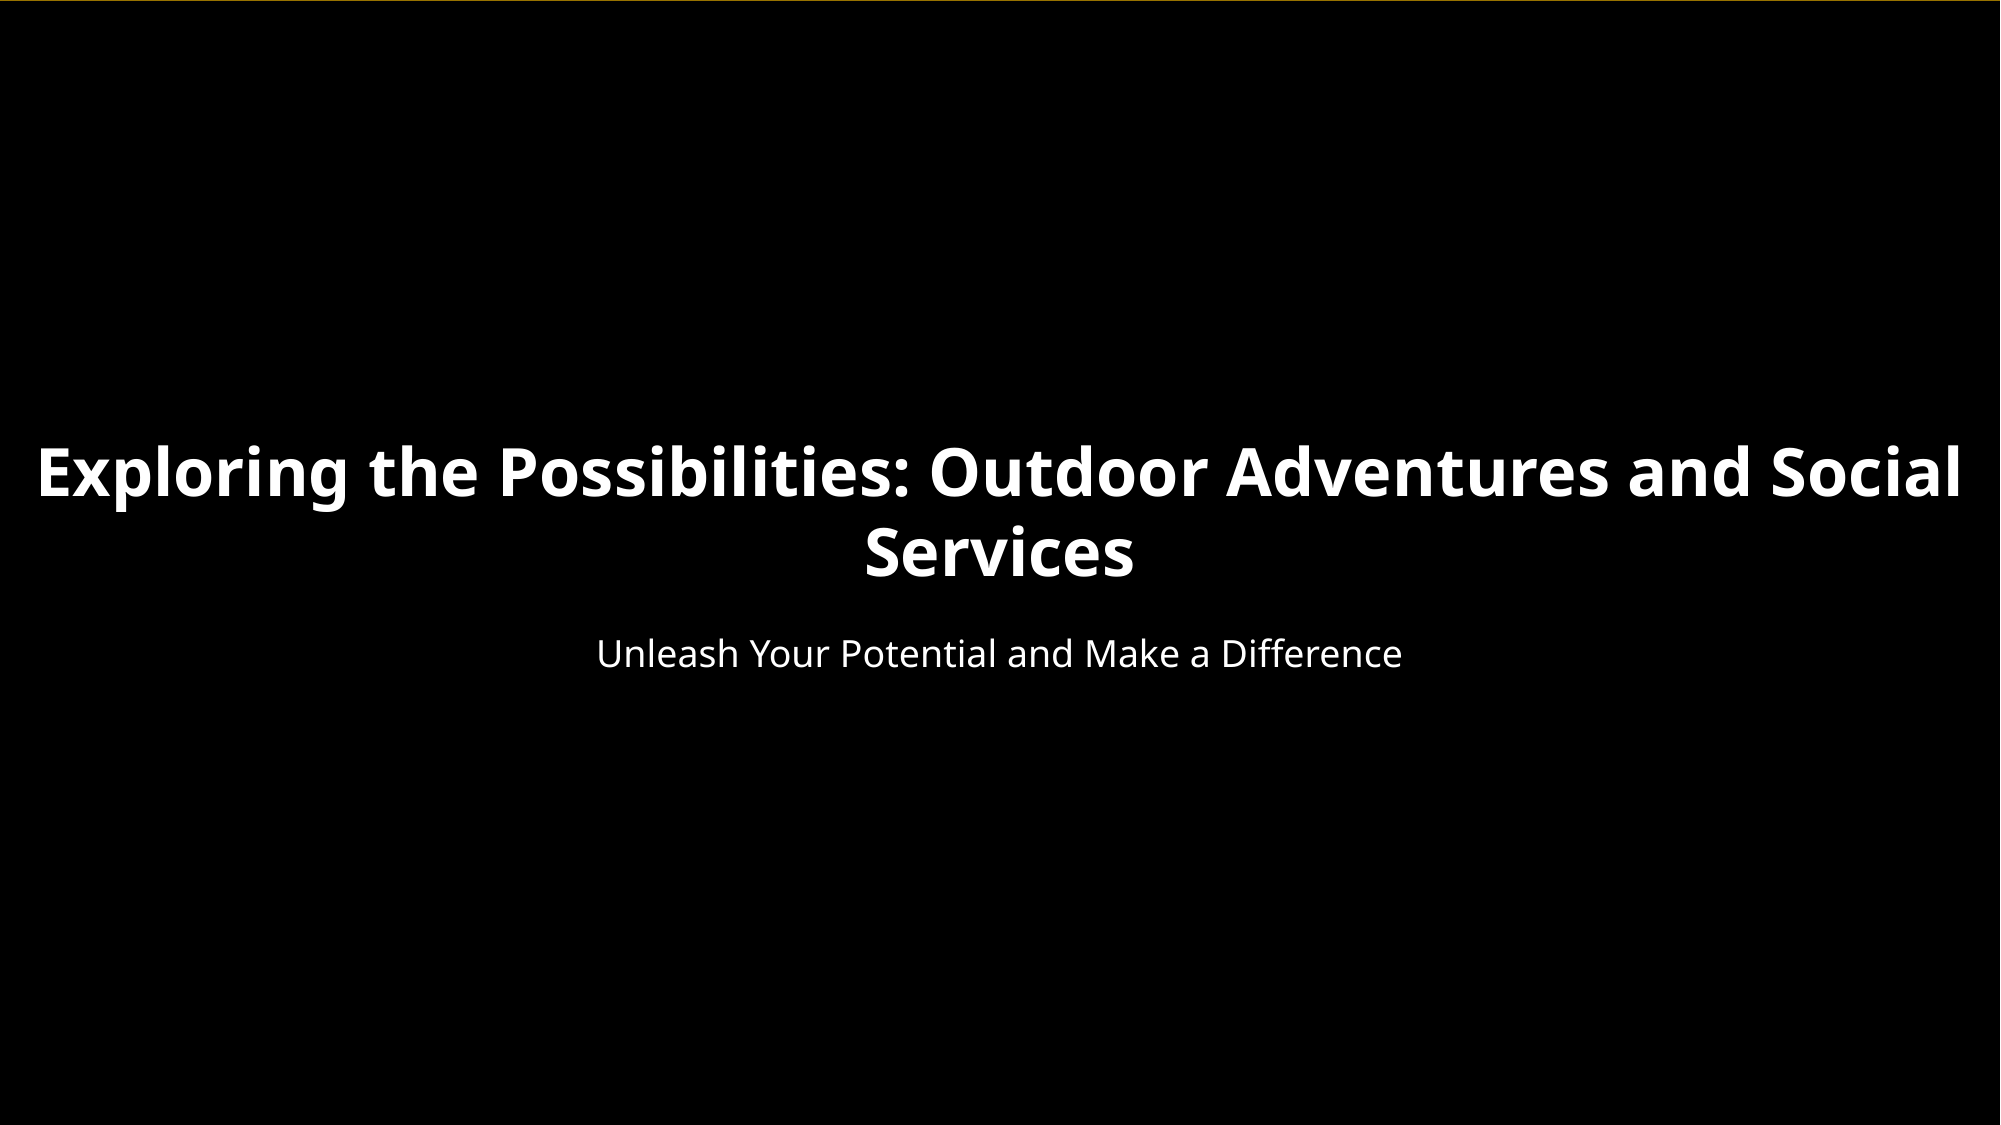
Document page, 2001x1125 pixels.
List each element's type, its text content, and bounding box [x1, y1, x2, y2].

text_box Unleash Your Potential and Make a Difference [0, 614, 2000, 690]
text_box Exploring the Possibilities: Outdoor Adventures and Social Services [0, 434, 2000, 585]
